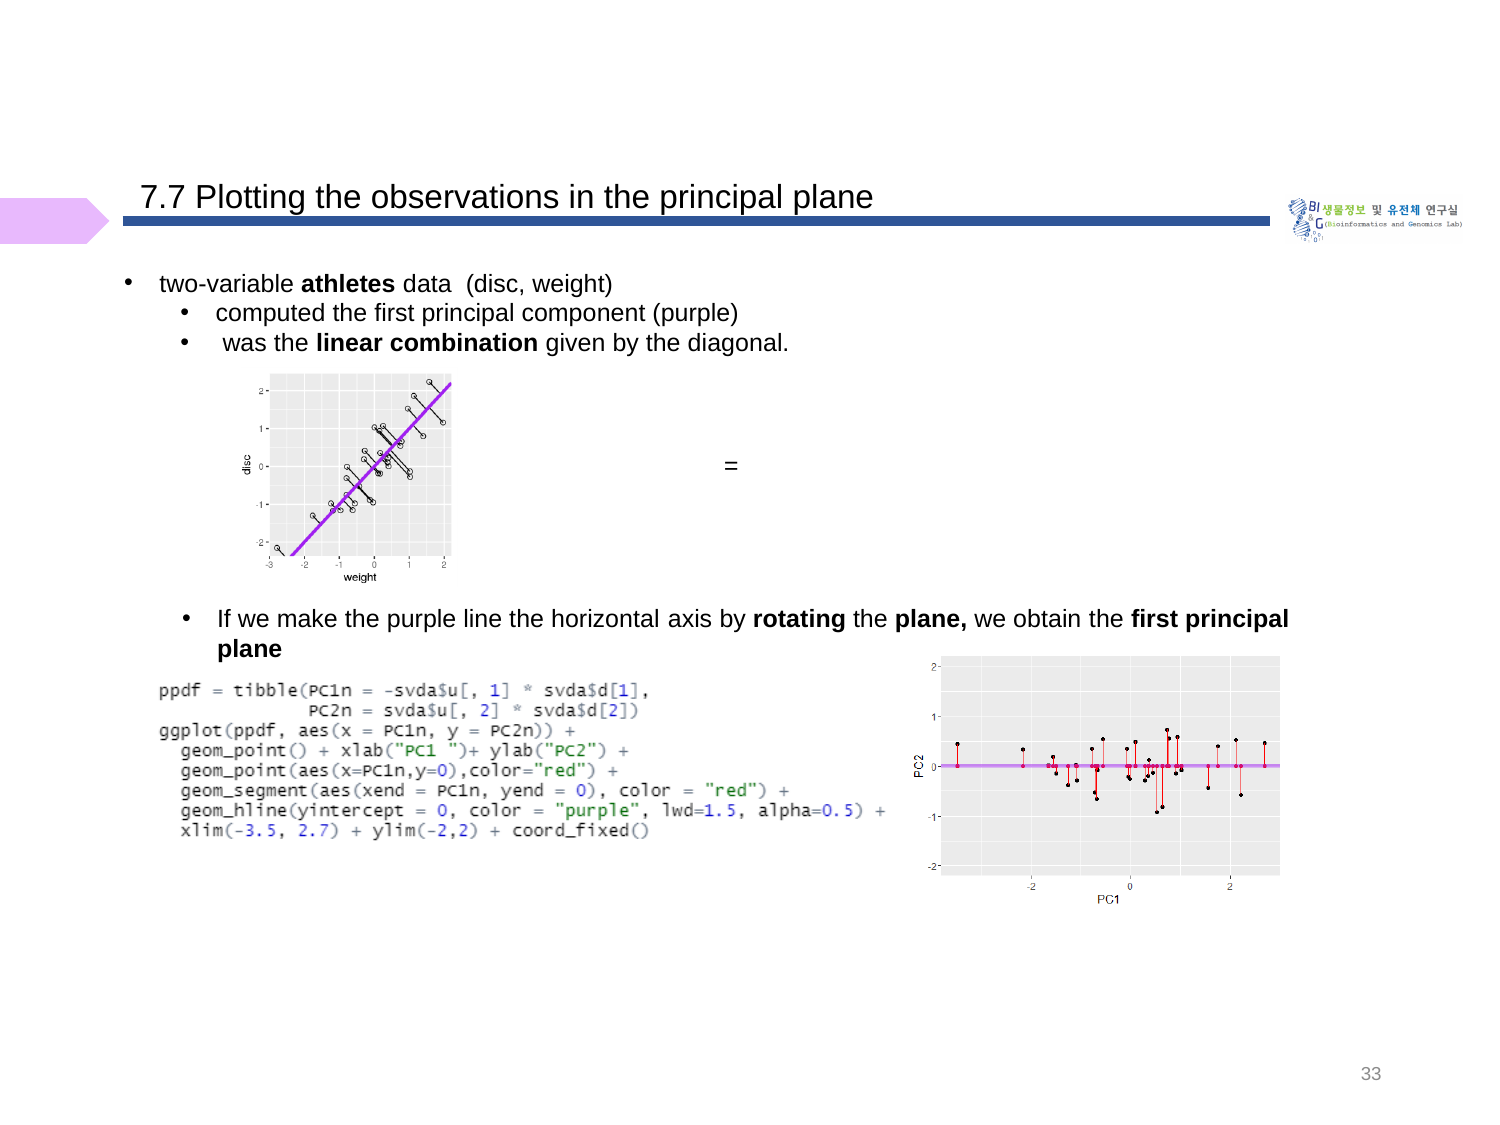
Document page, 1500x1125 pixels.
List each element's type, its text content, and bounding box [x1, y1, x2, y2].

picture [906, 651, 1286, 907]
picture [155, 679, 894, 848]
picture [241, 367, 458, 587]
picture [1285, 194, 1463, 244]
text_box [0, 197, 111, 245]
title 7.7 Plotting the observations in the principal plane [124, 176, 1166, 220]
slide_number 33 [1059, 1042, 1397, 1103]
